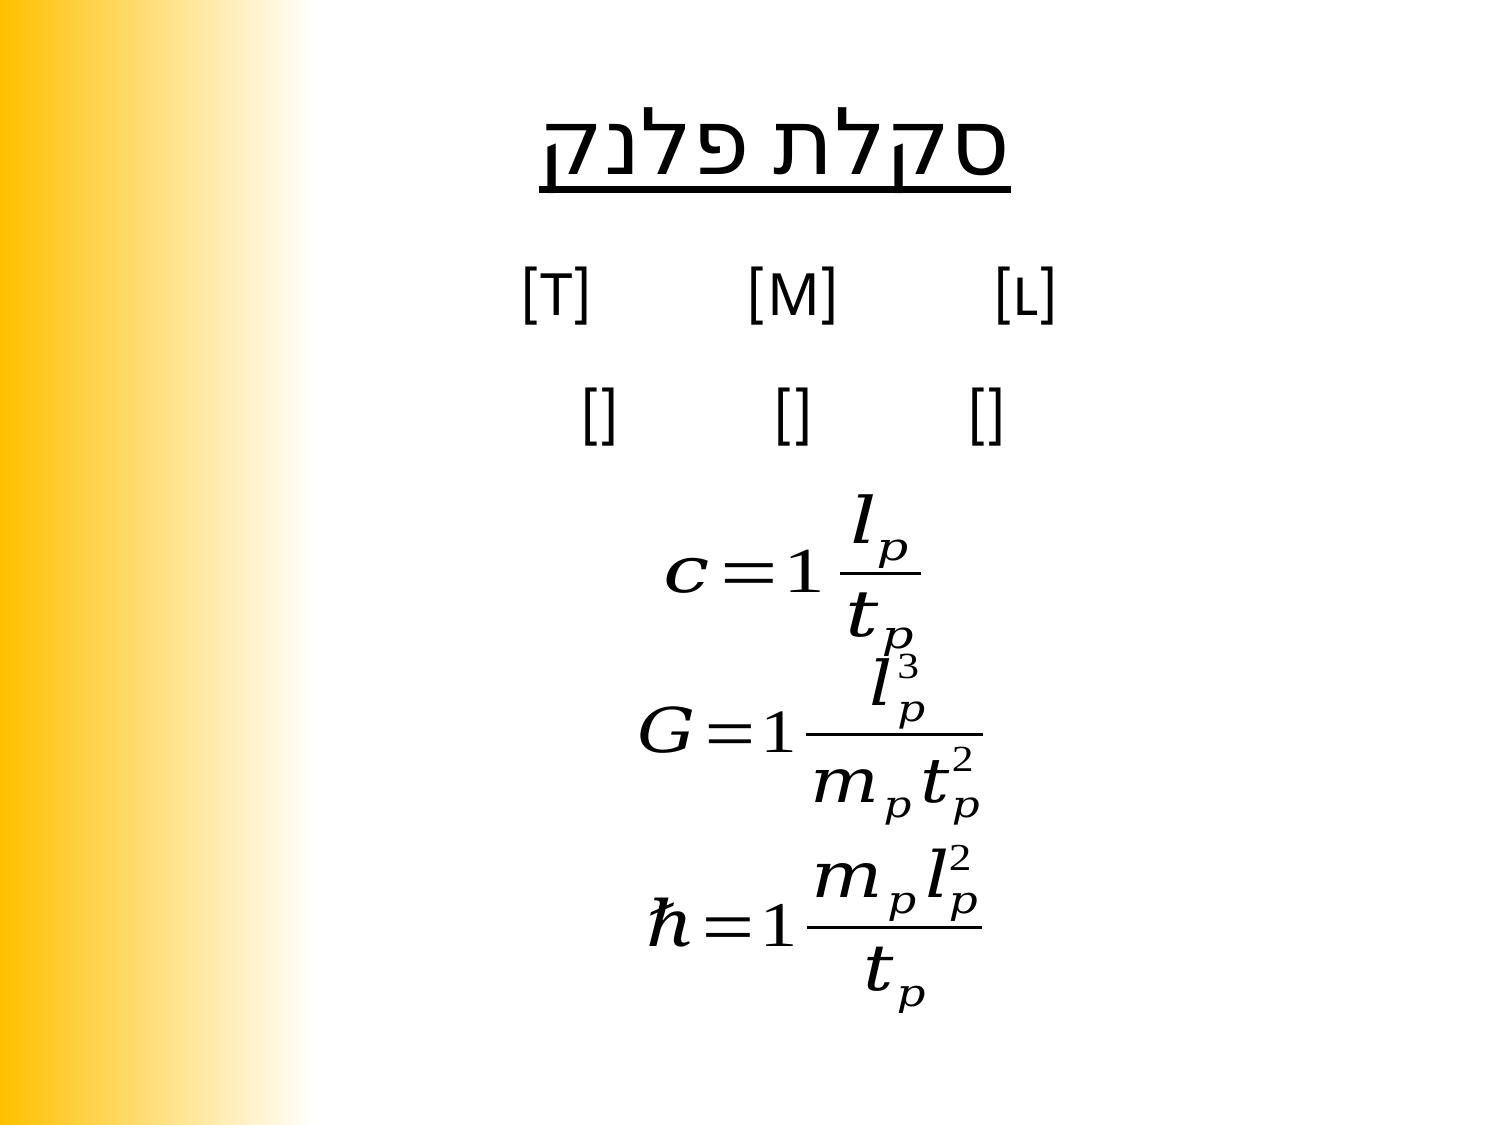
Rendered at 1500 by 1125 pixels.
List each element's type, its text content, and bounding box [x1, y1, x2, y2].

title סקלת פלנק [312, 62, 1238, 213]
text_box [L] [M] [T] [504, 249, 1074, 335]
